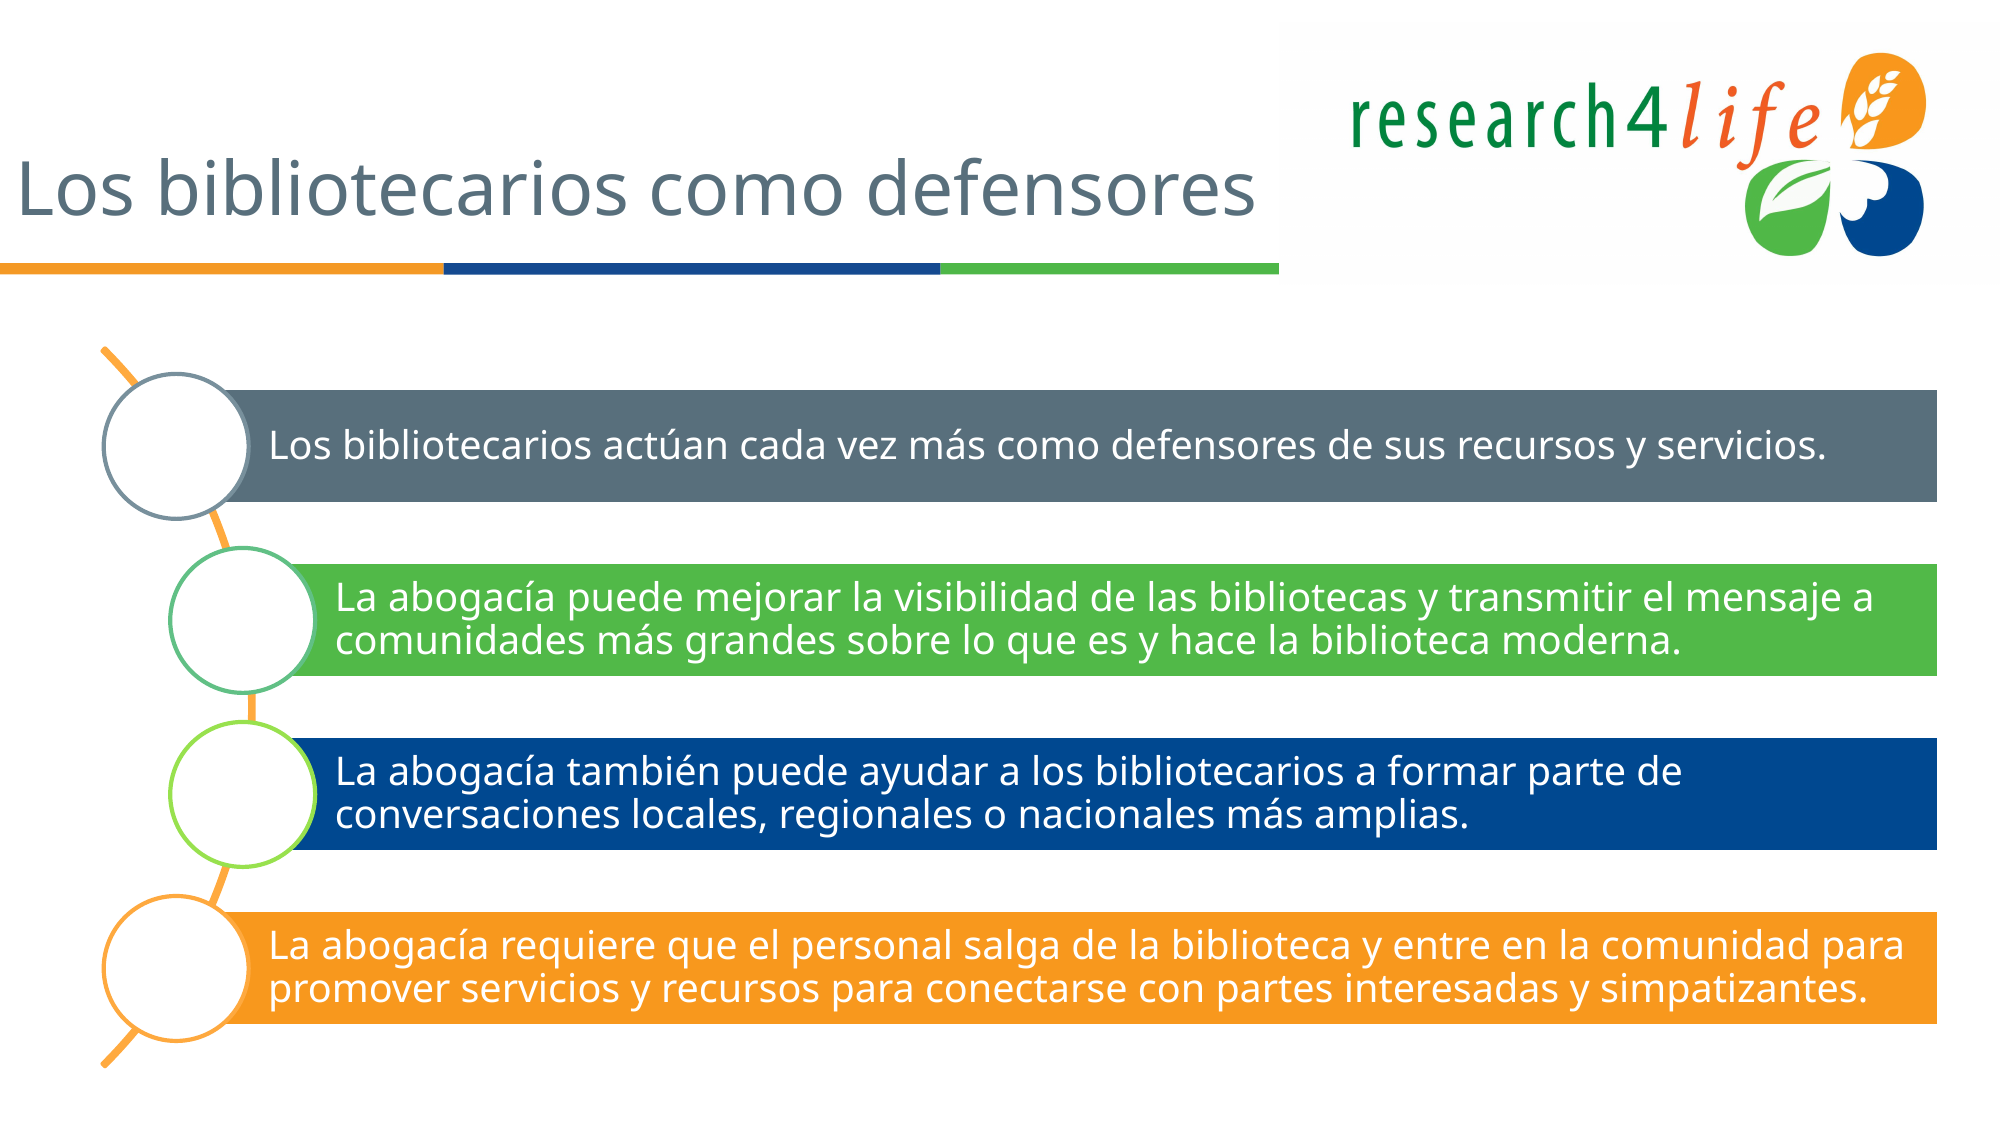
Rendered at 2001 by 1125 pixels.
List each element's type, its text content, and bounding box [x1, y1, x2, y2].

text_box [0, 199, 1940, 1125]
title Los bibliotecarios como defensores [0, 61, 1348, 197]
picture [1279, 22, 2000, 285]
